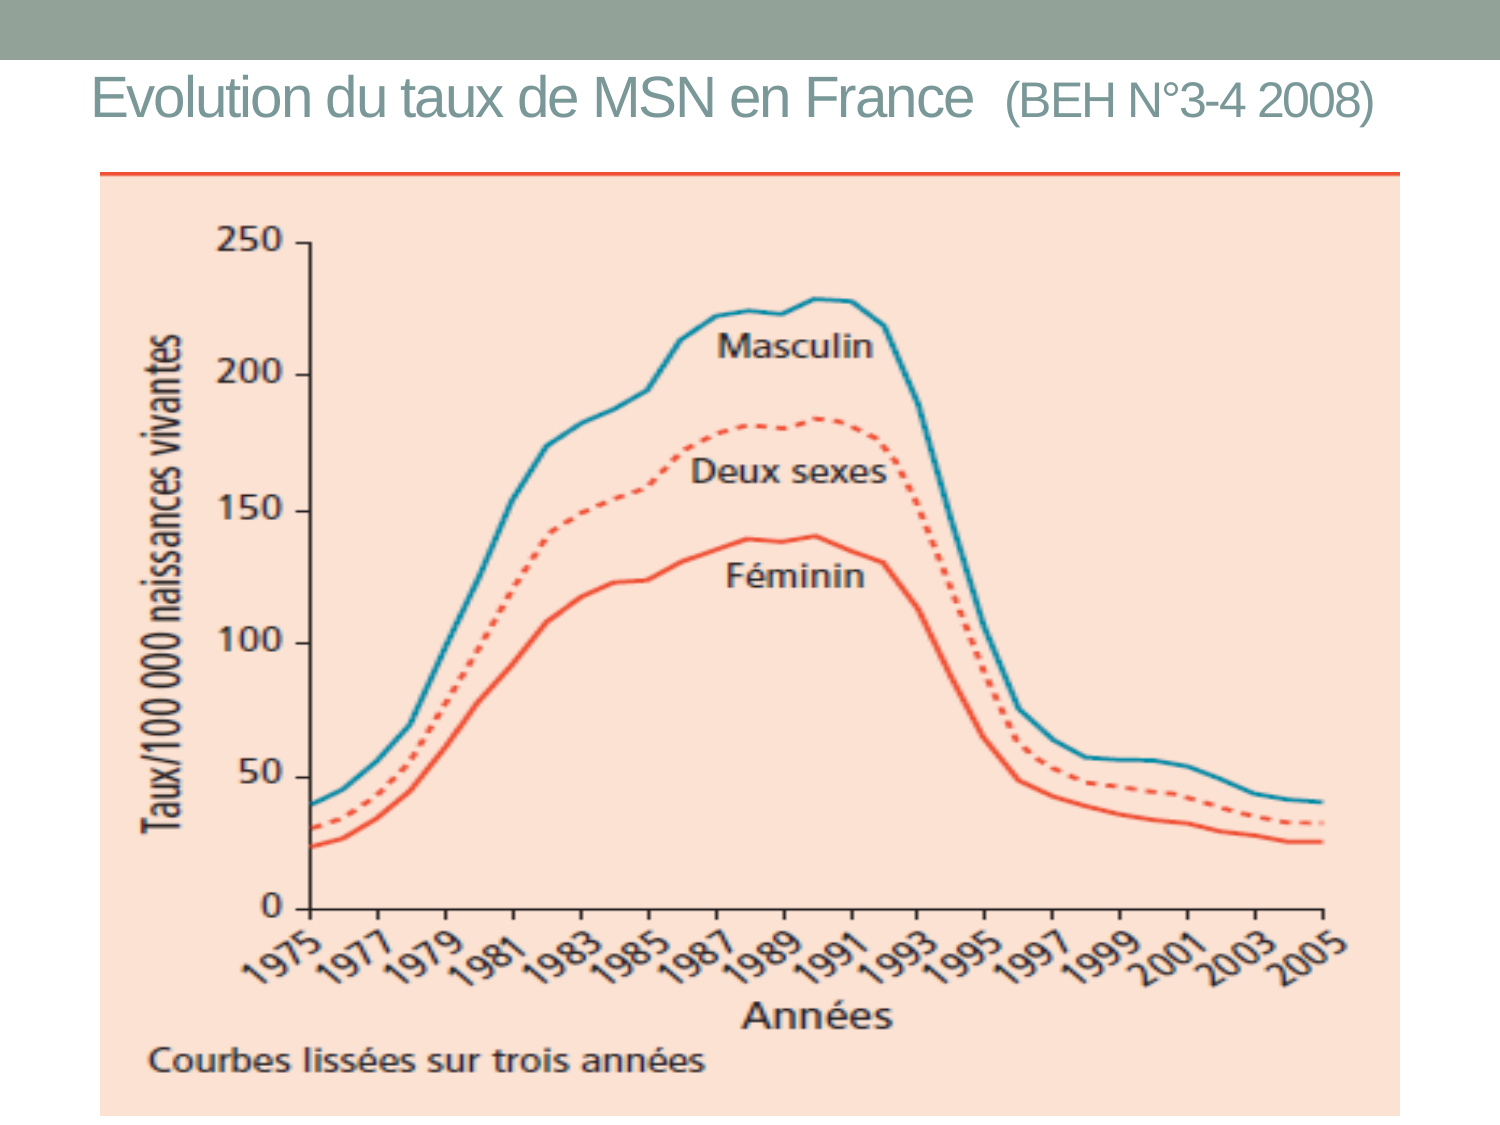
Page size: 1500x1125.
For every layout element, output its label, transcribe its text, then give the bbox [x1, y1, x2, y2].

title Evolution du taux de MSN en France (BEH N°3-4 2008) [75, 0, 1425, 188]
picture [100, 172, 1400, 1116]
